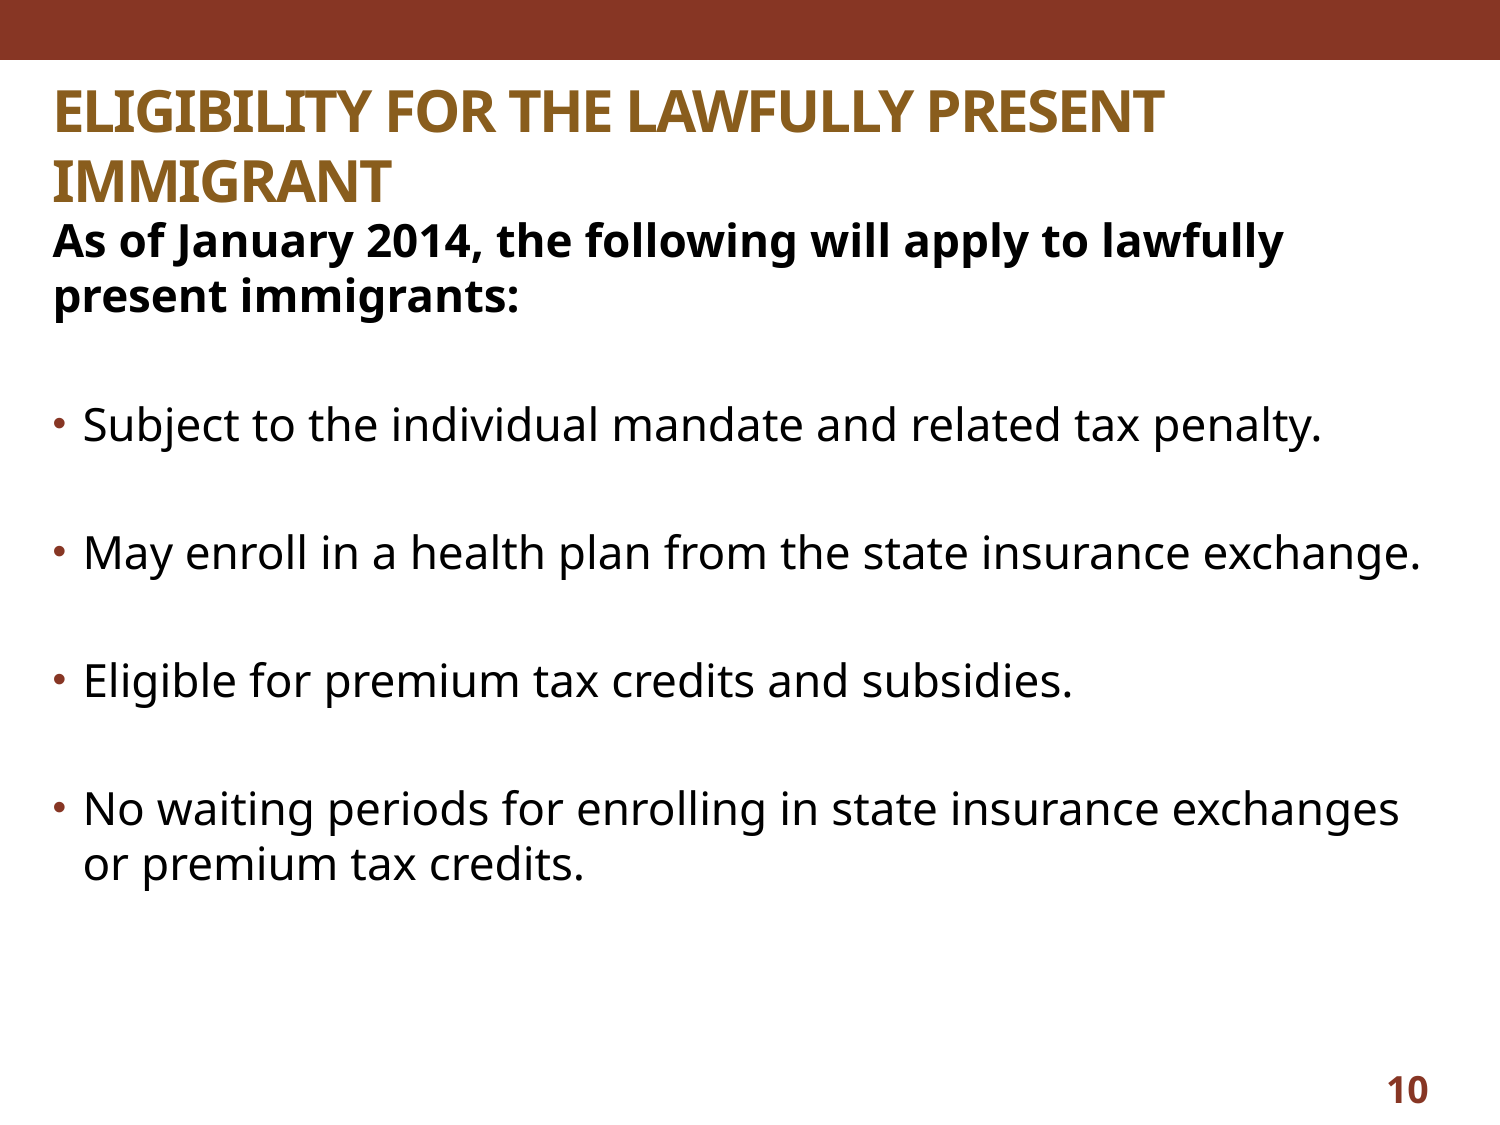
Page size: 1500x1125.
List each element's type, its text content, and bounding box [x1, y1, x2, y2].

title ELIGIBILITY FOR THE LAWFULLY PRESENT IMMIGRANT [37, 62, 1463, 204]
text_box 10 [1320, 1064, 1495, 1119]
list As of January 2014, the following will apply to lawfully present immigrants: Subject to the individual mandate and related tax penalty. May enroll in a health plan from the state insurance exchange. Eligible for premium tax credits and subsidies. No waiting periods for enrolling in state insurance exchanges or premium tax credits. [37, 204, 1463, 1068]
